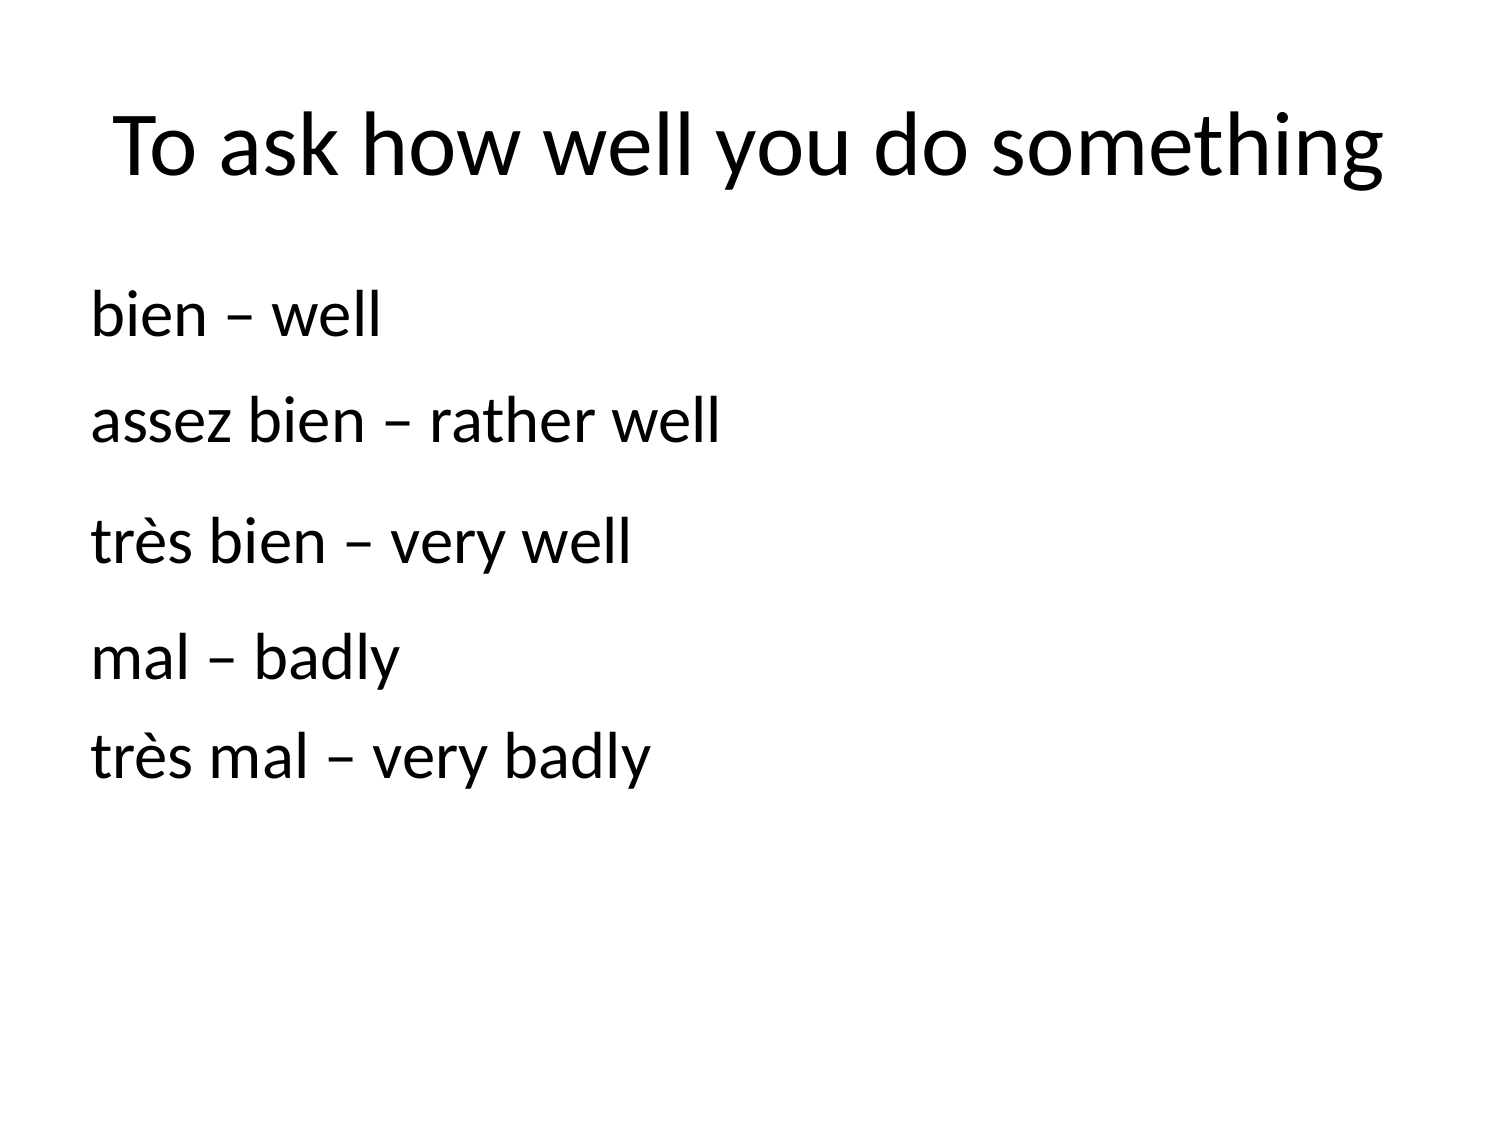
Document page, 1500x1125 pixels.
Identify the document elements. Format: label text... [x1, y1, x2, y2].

text_box mal – badly [74, 605, 749, 704]
title To ask how well you do something [75, 45, 1425, 233]
text_box très mal – very badly [74, 704, 749, 811]
text_box assez bien – rather well [74, 368, 749, 474]
text_box très bien – very well [74, 489, 749, 595]
list bien – well [75, 262, 749, 368]
